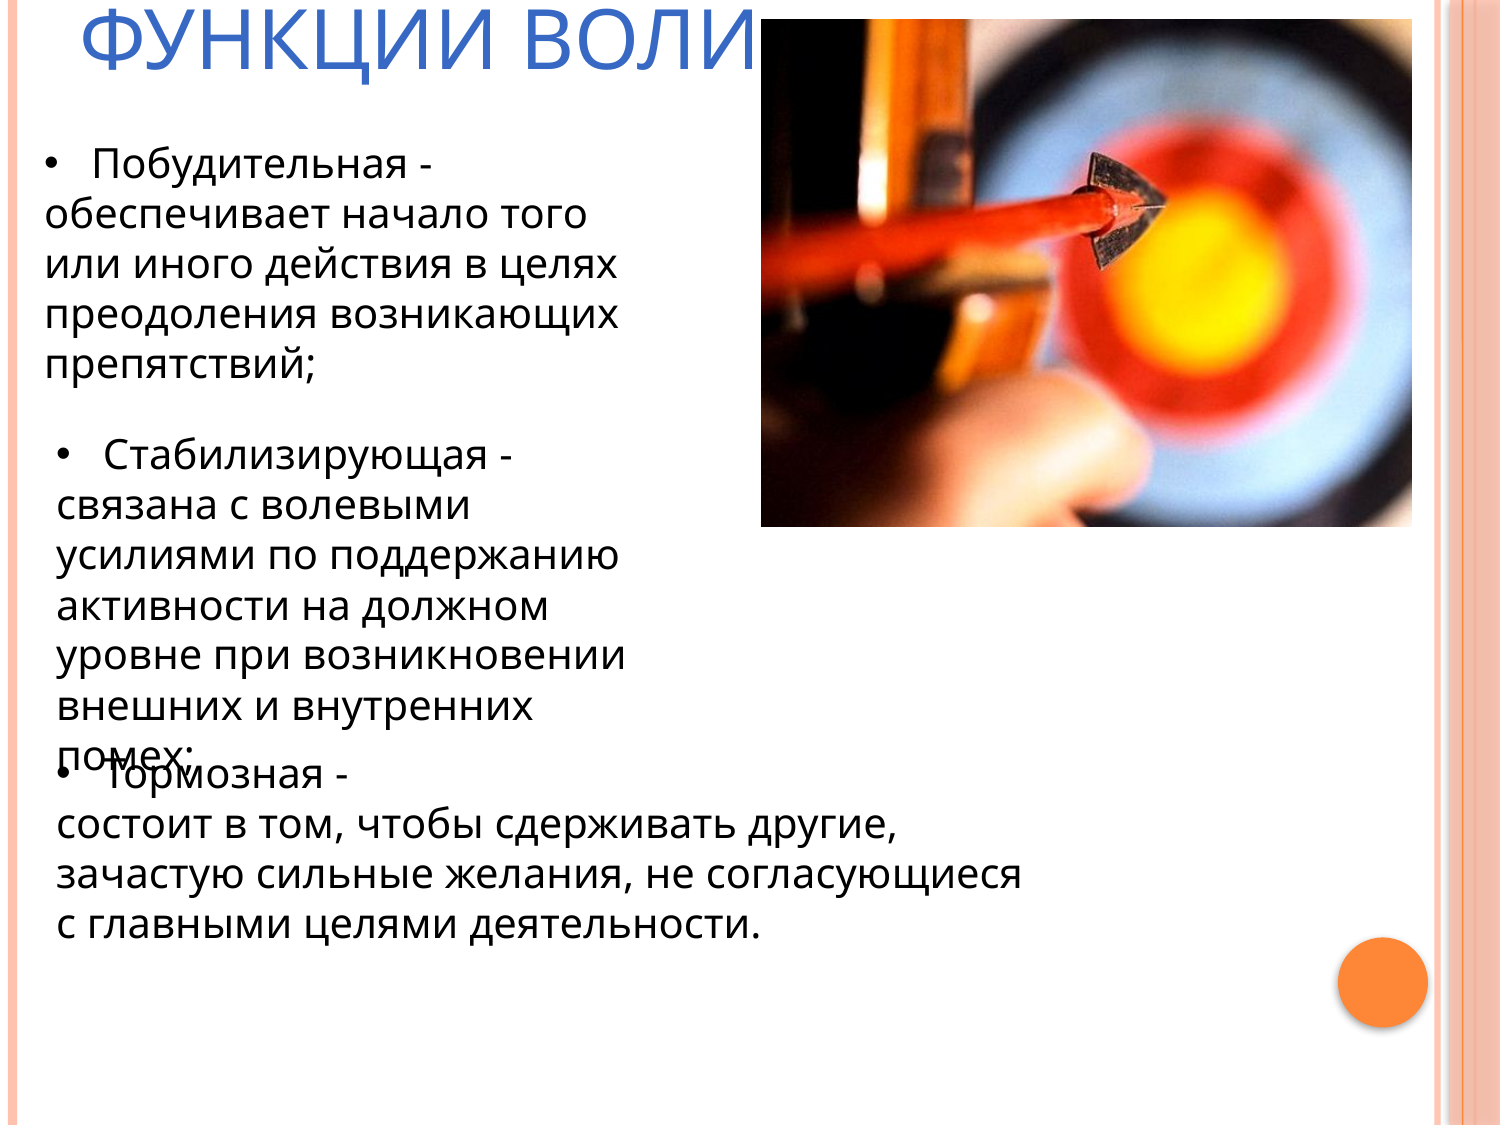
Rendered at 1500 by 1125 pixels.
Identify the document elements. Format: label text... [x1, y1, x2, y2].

title Функции воли: [64, 0, 1290, 94]
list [761, 18, 1412, 528]
text_box Побудительная - обеспечивает начало того или иного действия в целях преодоления возникающих препятствий; [29, 129, 656, 395]
text_box Стабилизирующая - связана с волевыми усилиями по поддержанию активности на должном уровне при возникновении внешних и внутренних помех; [41, 420, 680, 739]
text_box Тормозная - состоит в том, чтобы сдерживать другие, зачастую сильные желания, не согласующиеся с главными целями деятельности. [41, 739, 1058, 955]
